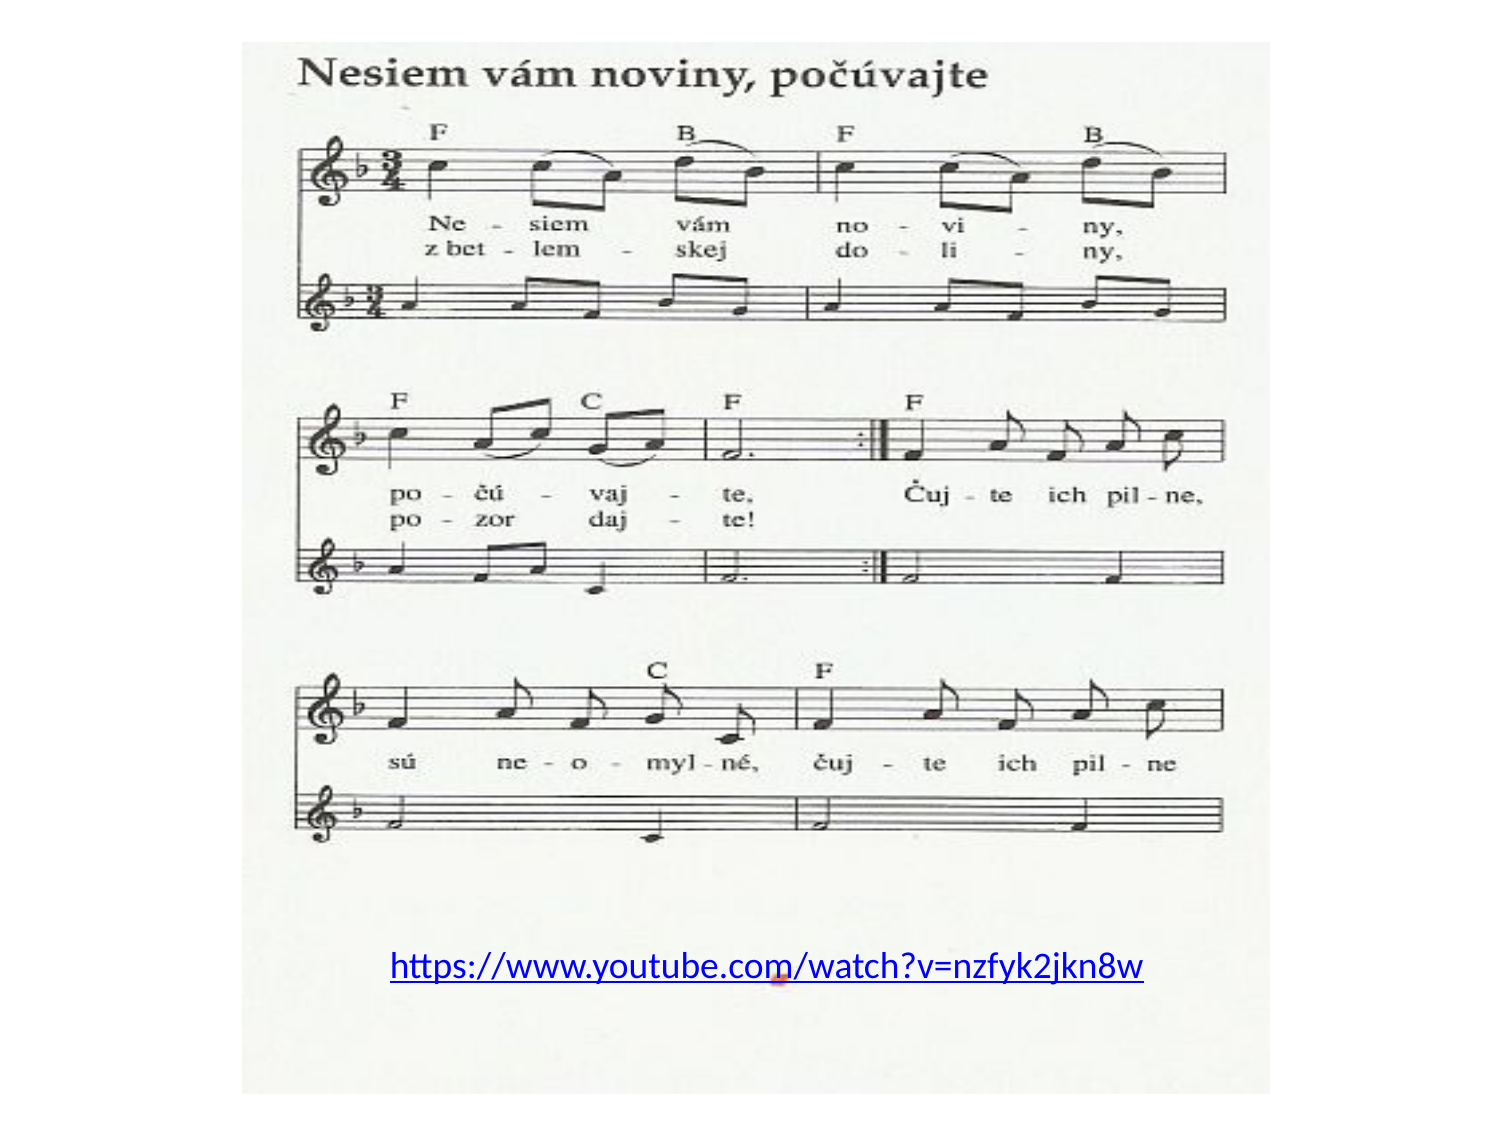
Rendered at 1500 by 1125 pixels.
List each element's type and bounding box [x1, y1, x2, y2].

picture [241, 42, 1270, 1095]
